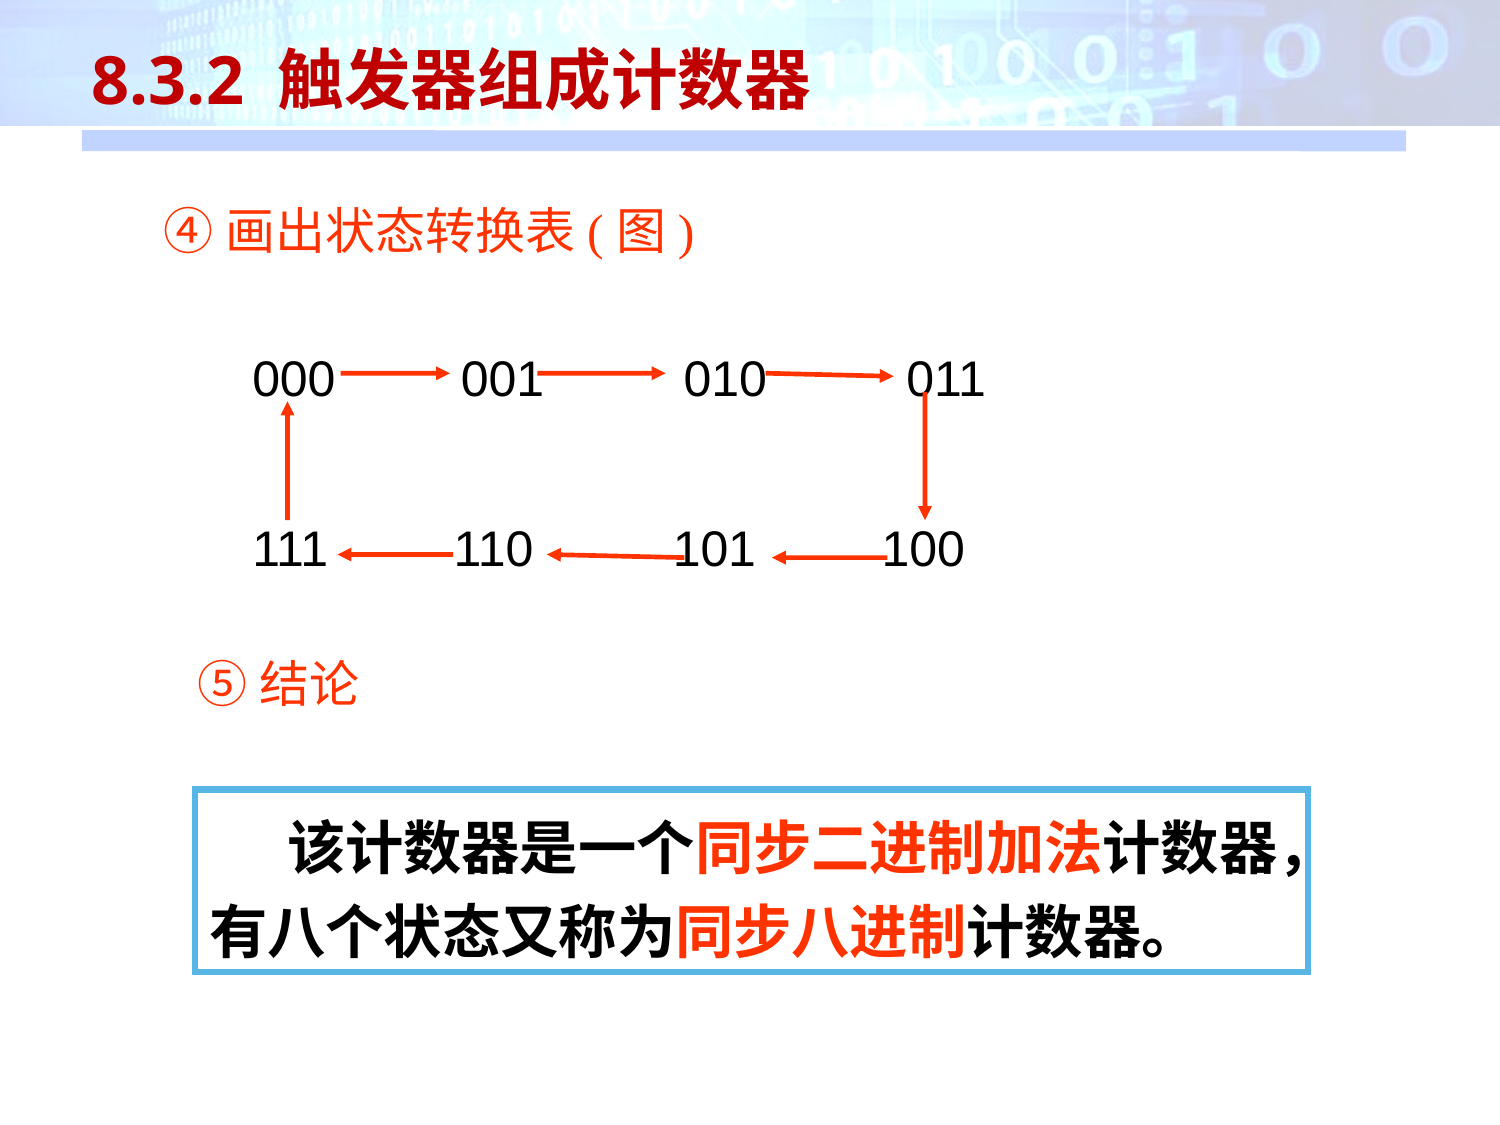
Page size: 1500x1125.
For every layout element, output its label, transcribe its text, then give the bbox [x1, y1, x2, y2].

text_box ④画出状态转换表(图) [137, 192, 731, 267]
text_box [237, 338, 1054, 594]
text_box 该计数器是一个同步二进制加法计数器，有八个状态又称为同步八进制计数器。 [194, 789, 1308, 973]
text_box ⑤结论 [183, 644, 474, 720]
text_box 8.3.2 触发器组成计数器 [76, 30, 963, 126]
